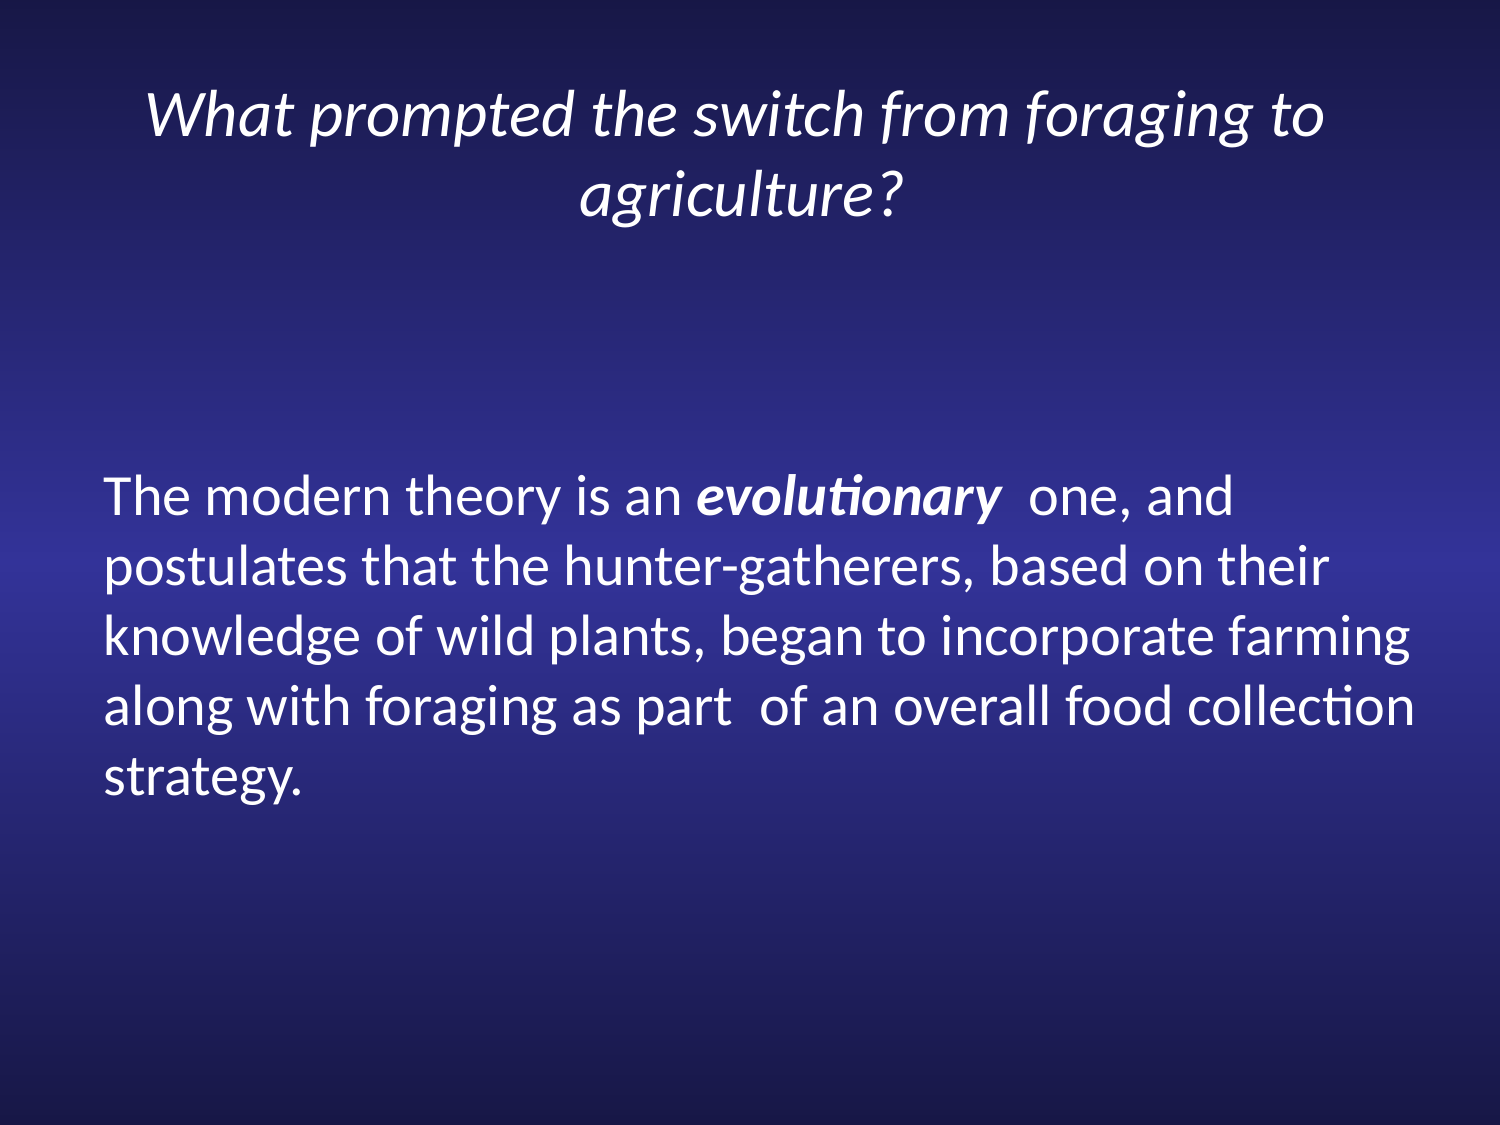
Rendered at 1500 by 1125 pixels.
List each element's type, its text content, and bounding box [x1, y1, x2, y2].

text_box The modern theory is an evolutionary one, and postulates that the hunter-gatherers, based on their knowledge of wild plants, began to incorporate farming along with foraging as part of an overall food collection strategy. [13, 449, 1500, 885]
text_box What prompted the switch from foraging to agriculture? [129, 62, 1357, 238]
